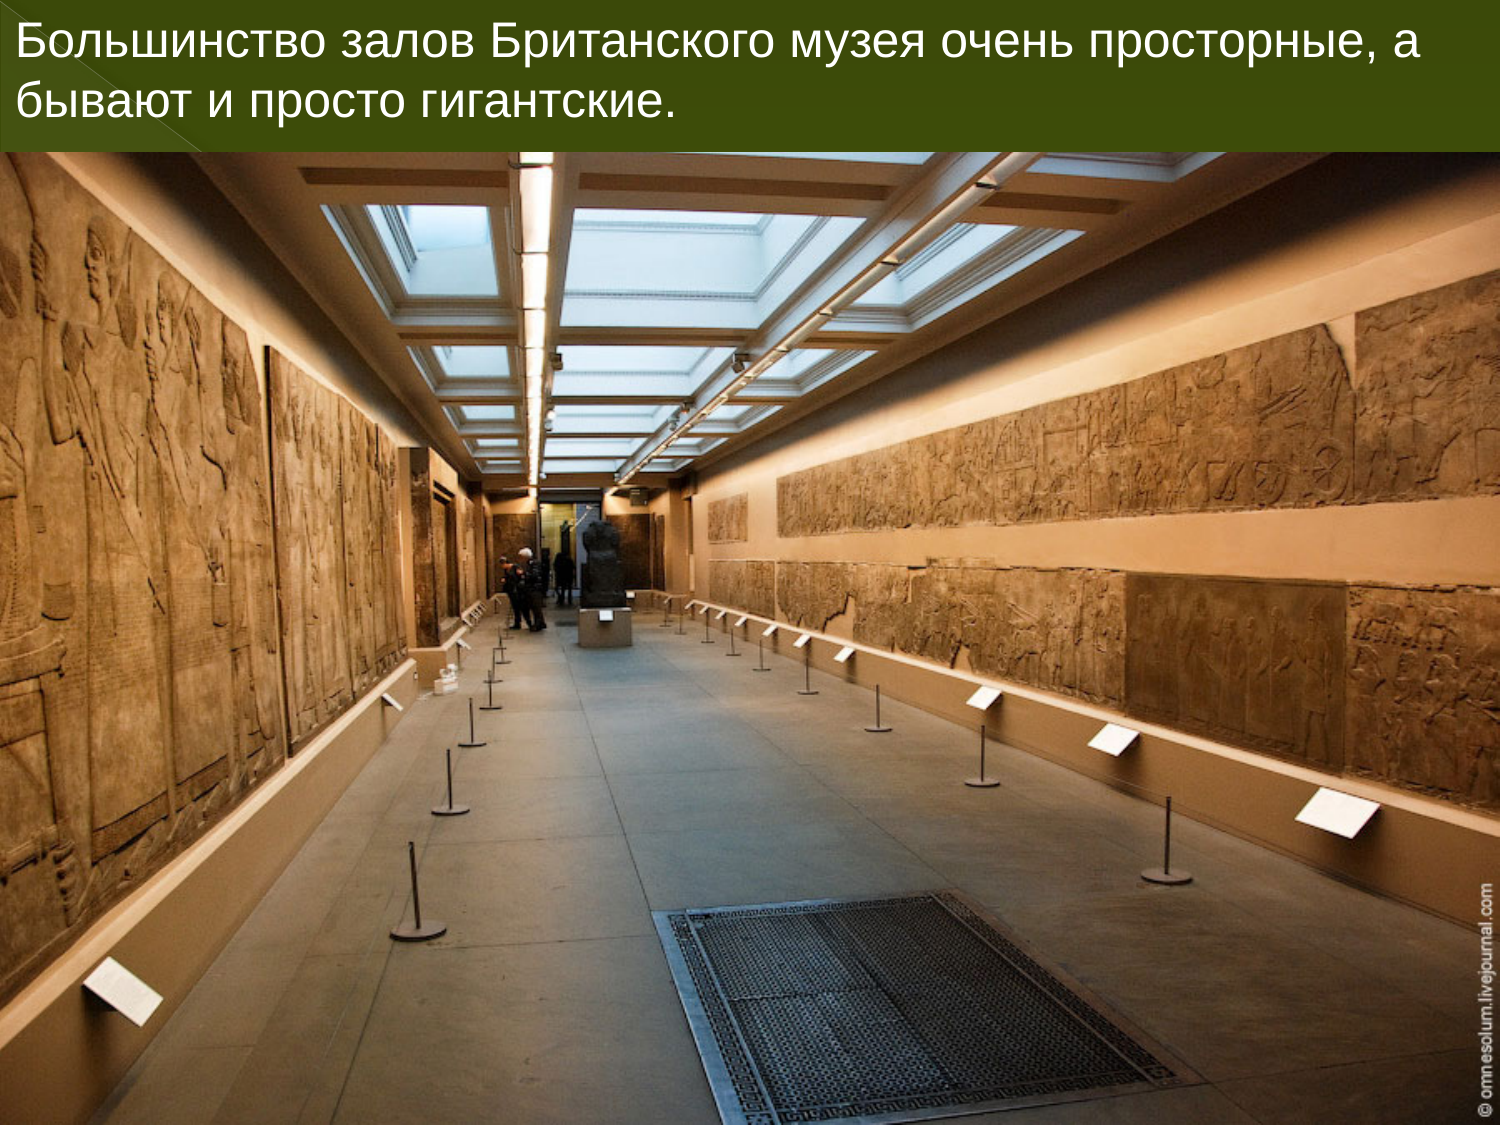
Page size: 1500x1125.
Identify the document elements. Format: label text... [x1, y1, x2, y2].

picture [0, 152, 1500, 1125]
text_box Большинство залов Британского музея очень просторные, а бывают и просто гигантские. [0, 0, 1500, 135]
